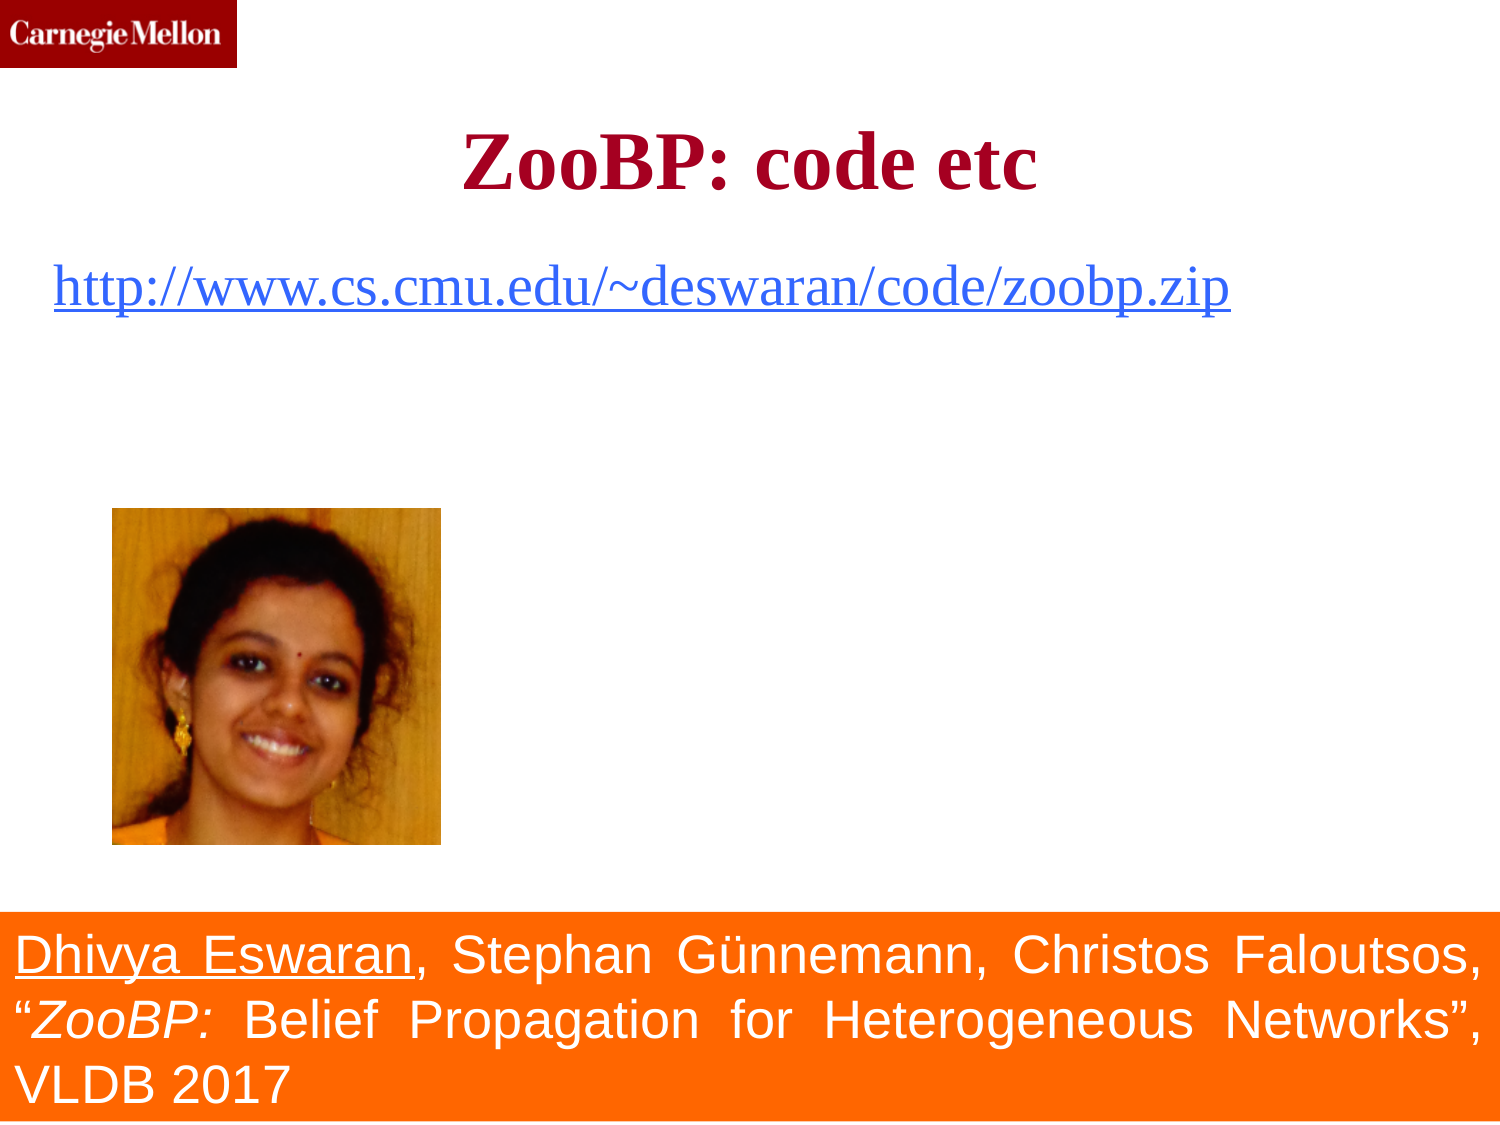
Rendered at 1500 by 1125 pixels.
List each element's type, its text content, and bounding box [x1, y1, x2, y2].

text_box Dhivya Eswaran, Stephan Günnemann, Christos Faloutsos, “ZooBP: Belief Propagation for Heterogeneous Networks”, VLDB 2017 [0, 911, 1500, 1122]
list http://www.cs.cmu.edu/~deswaran/code/zoobp.zip [38, 239, 1500, 381]
picture [112, 508, 441, 845]
title ZooBP: code etc [112, 99, 1388, 213]
picture [0, 0, 237, 68]
